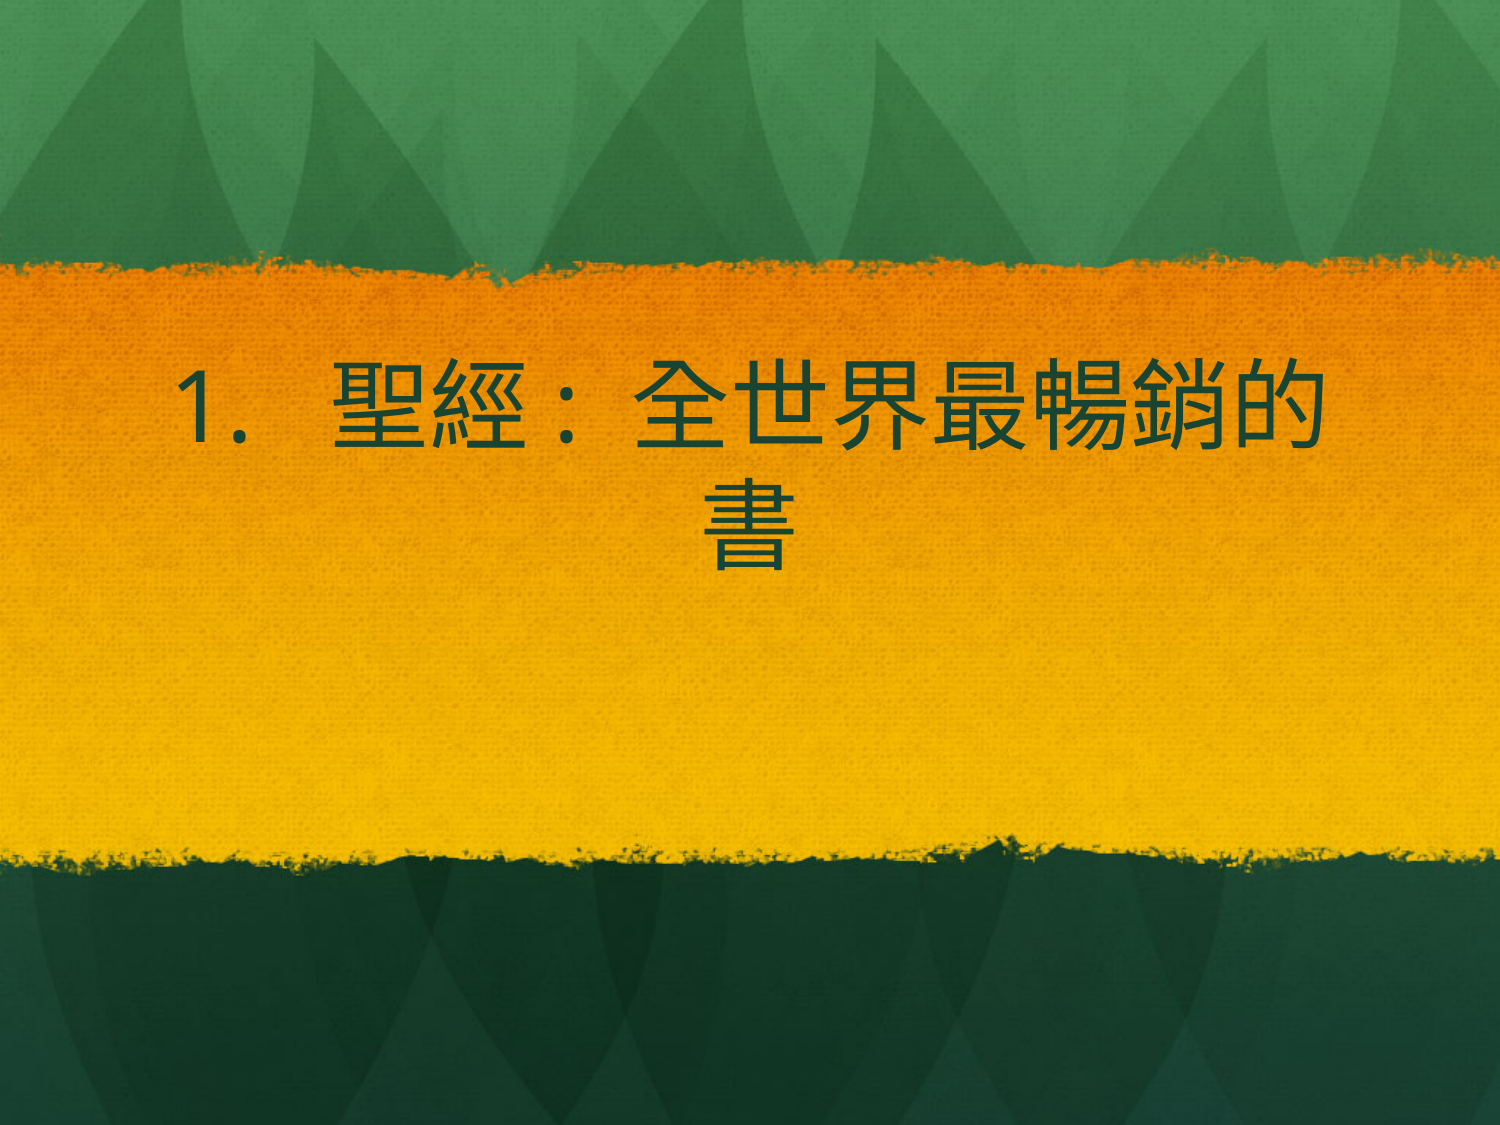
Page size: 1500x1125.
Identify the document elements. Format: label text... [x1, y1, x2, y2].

title 1. 聖經: 全世界最暢銷的書 [125, 366, 1375, 591]
picture [0, 0, 1500, 1125]
